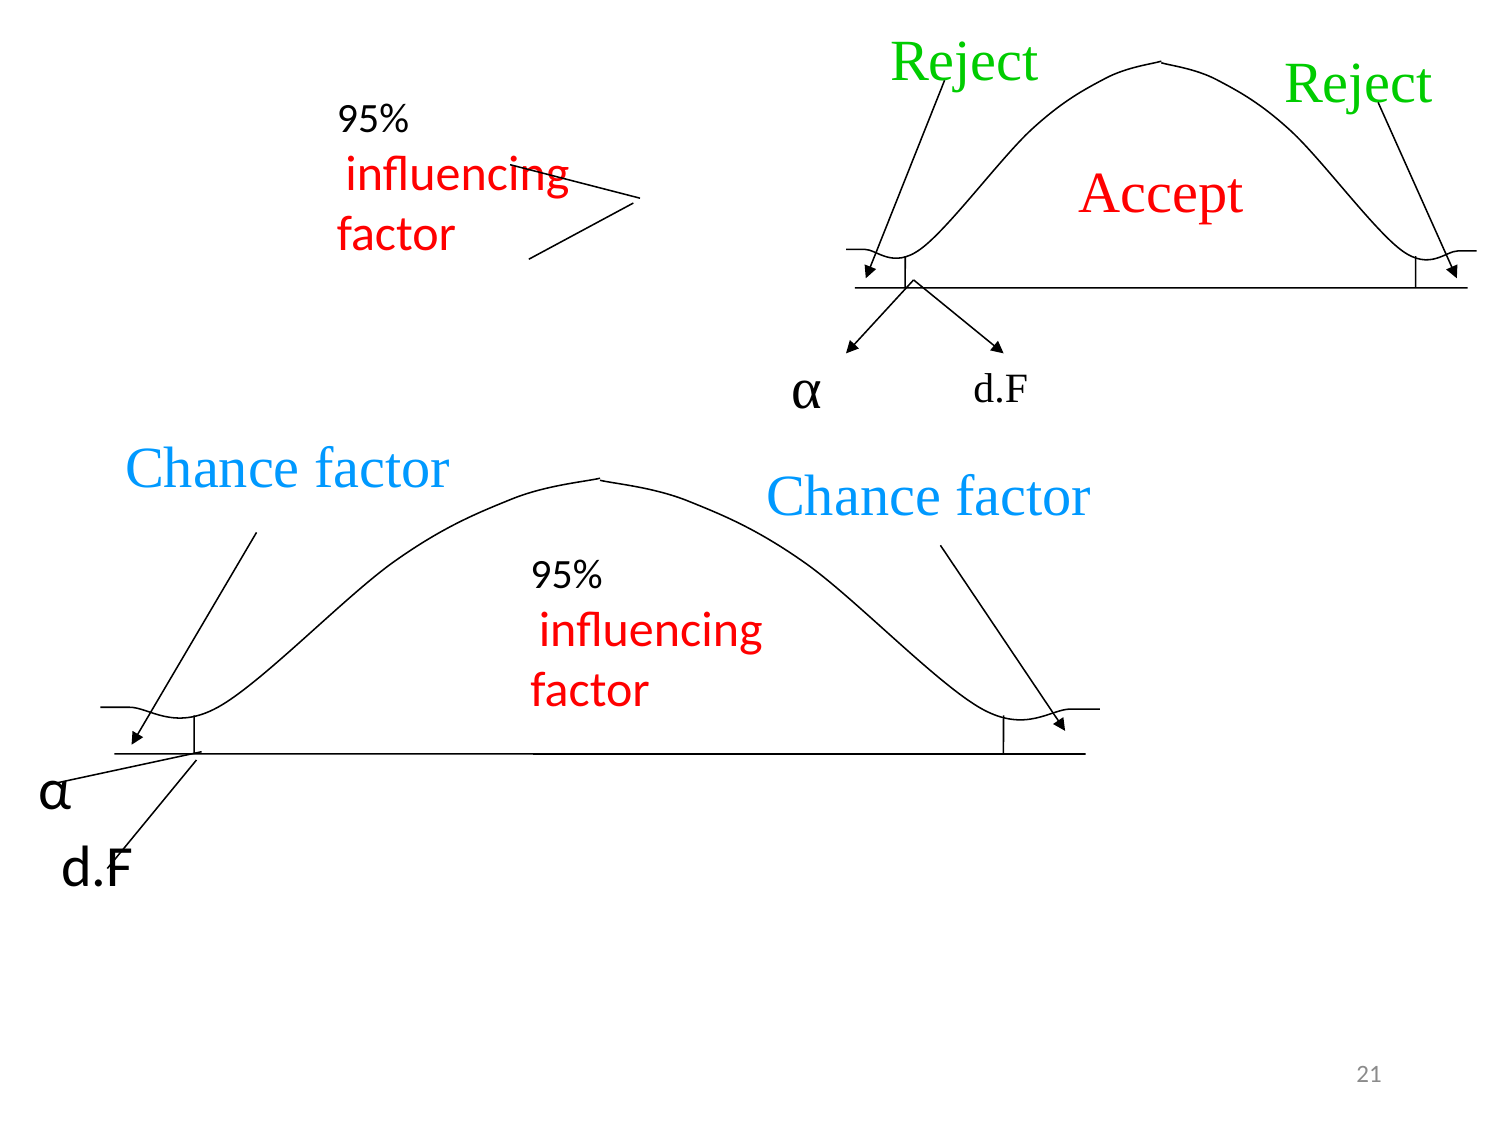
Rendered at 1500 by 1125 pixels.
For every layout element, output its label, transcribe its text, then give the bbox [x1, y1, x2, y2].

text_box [100, 421, 1117, 800]
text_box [510, 164, 640, 260]
text_box d.F [46, 829, 213, 906]
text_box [57, 747, 216, 850]
slide_number 21 [1059, 1042, 1397, 1103]
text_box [776, 14, 1477, 464]
text_box 95% influencing factor [322, 83, 689, 268]
text_box α [23, 743, 99, 829]
